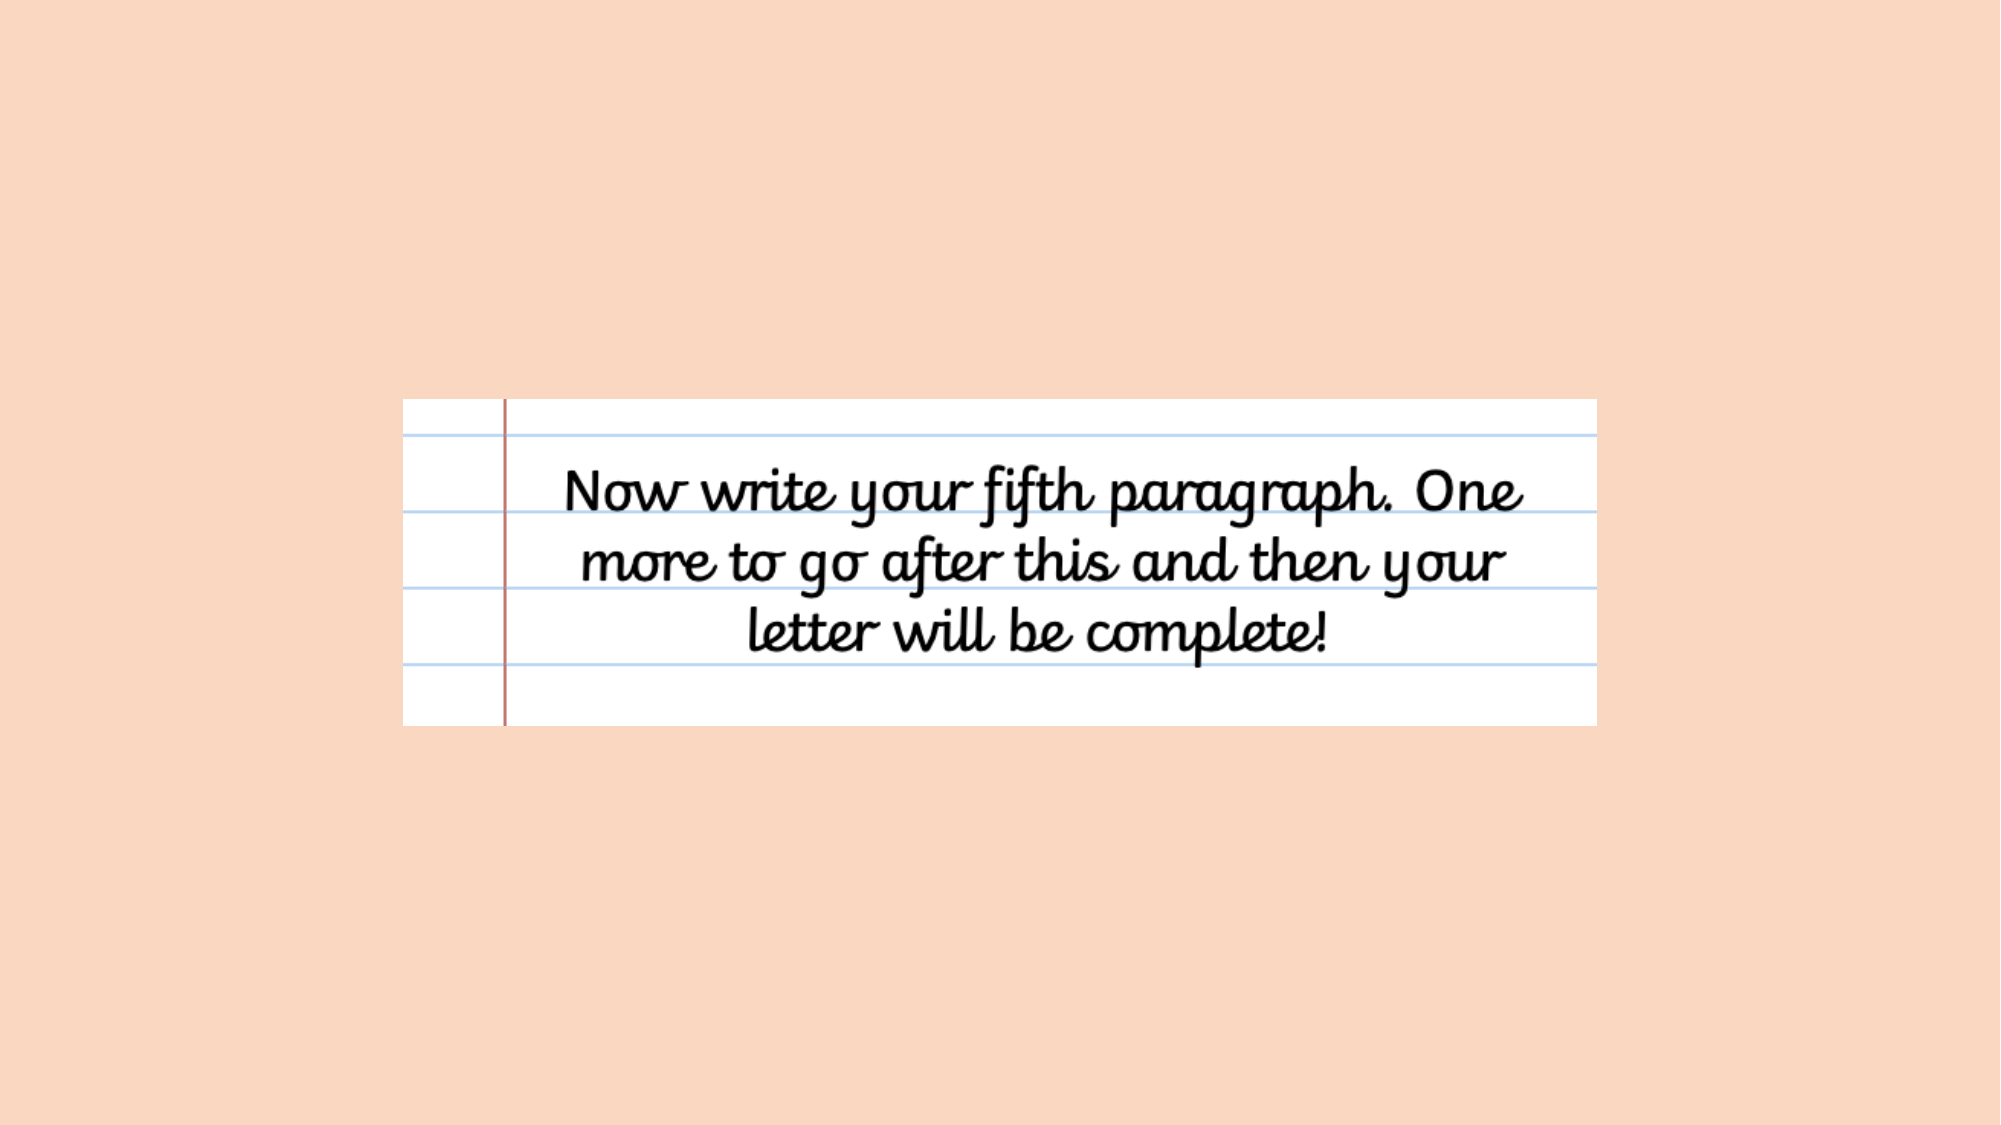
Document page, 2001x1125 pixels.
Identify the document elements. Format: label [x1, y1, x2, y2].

picture [403, 399, 1597, 726]
